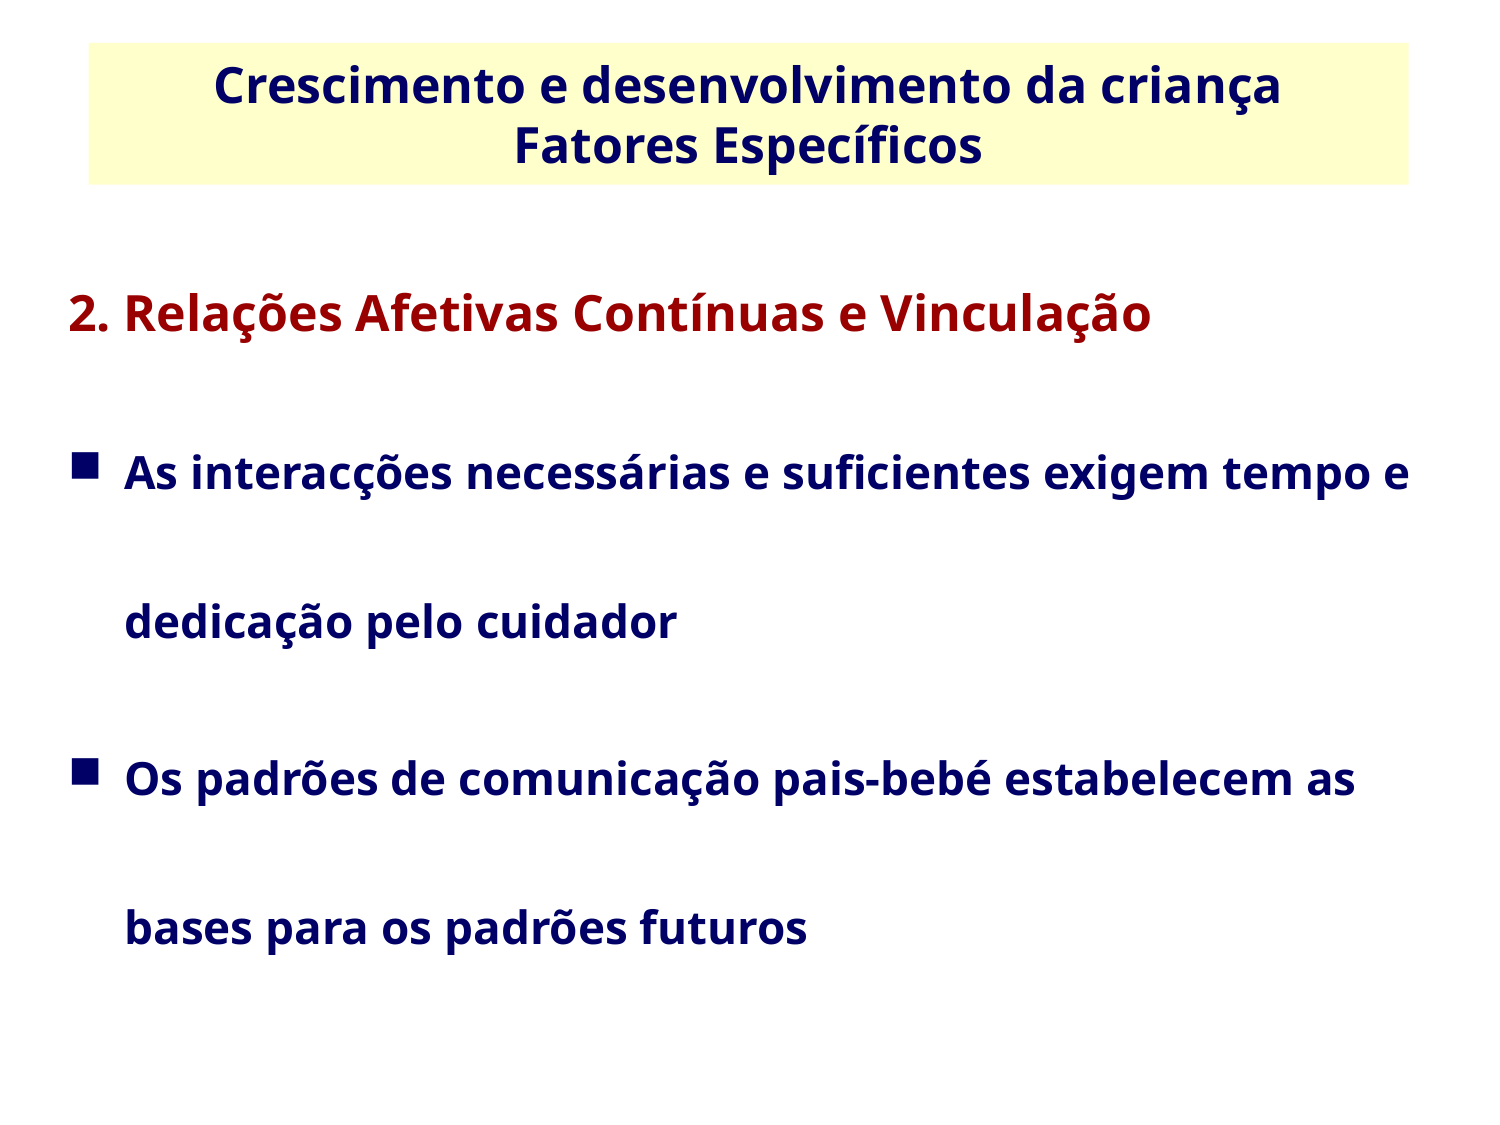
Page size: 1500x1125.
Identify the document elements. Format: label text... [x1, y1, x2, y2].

text_box Crescimento e desenvolvimento da criança Fatores Específicos [88, 42, 1409, 185]
list 2. Relações Afetivas Contínuas e Vinculação As interacções necessárias e suficientes exigem tempo e dedicação pelo cuidador Os padrões de comunicação pais-bebé estabelecem as bases para os padrões futuros [53, 220, 1459, 1024]
